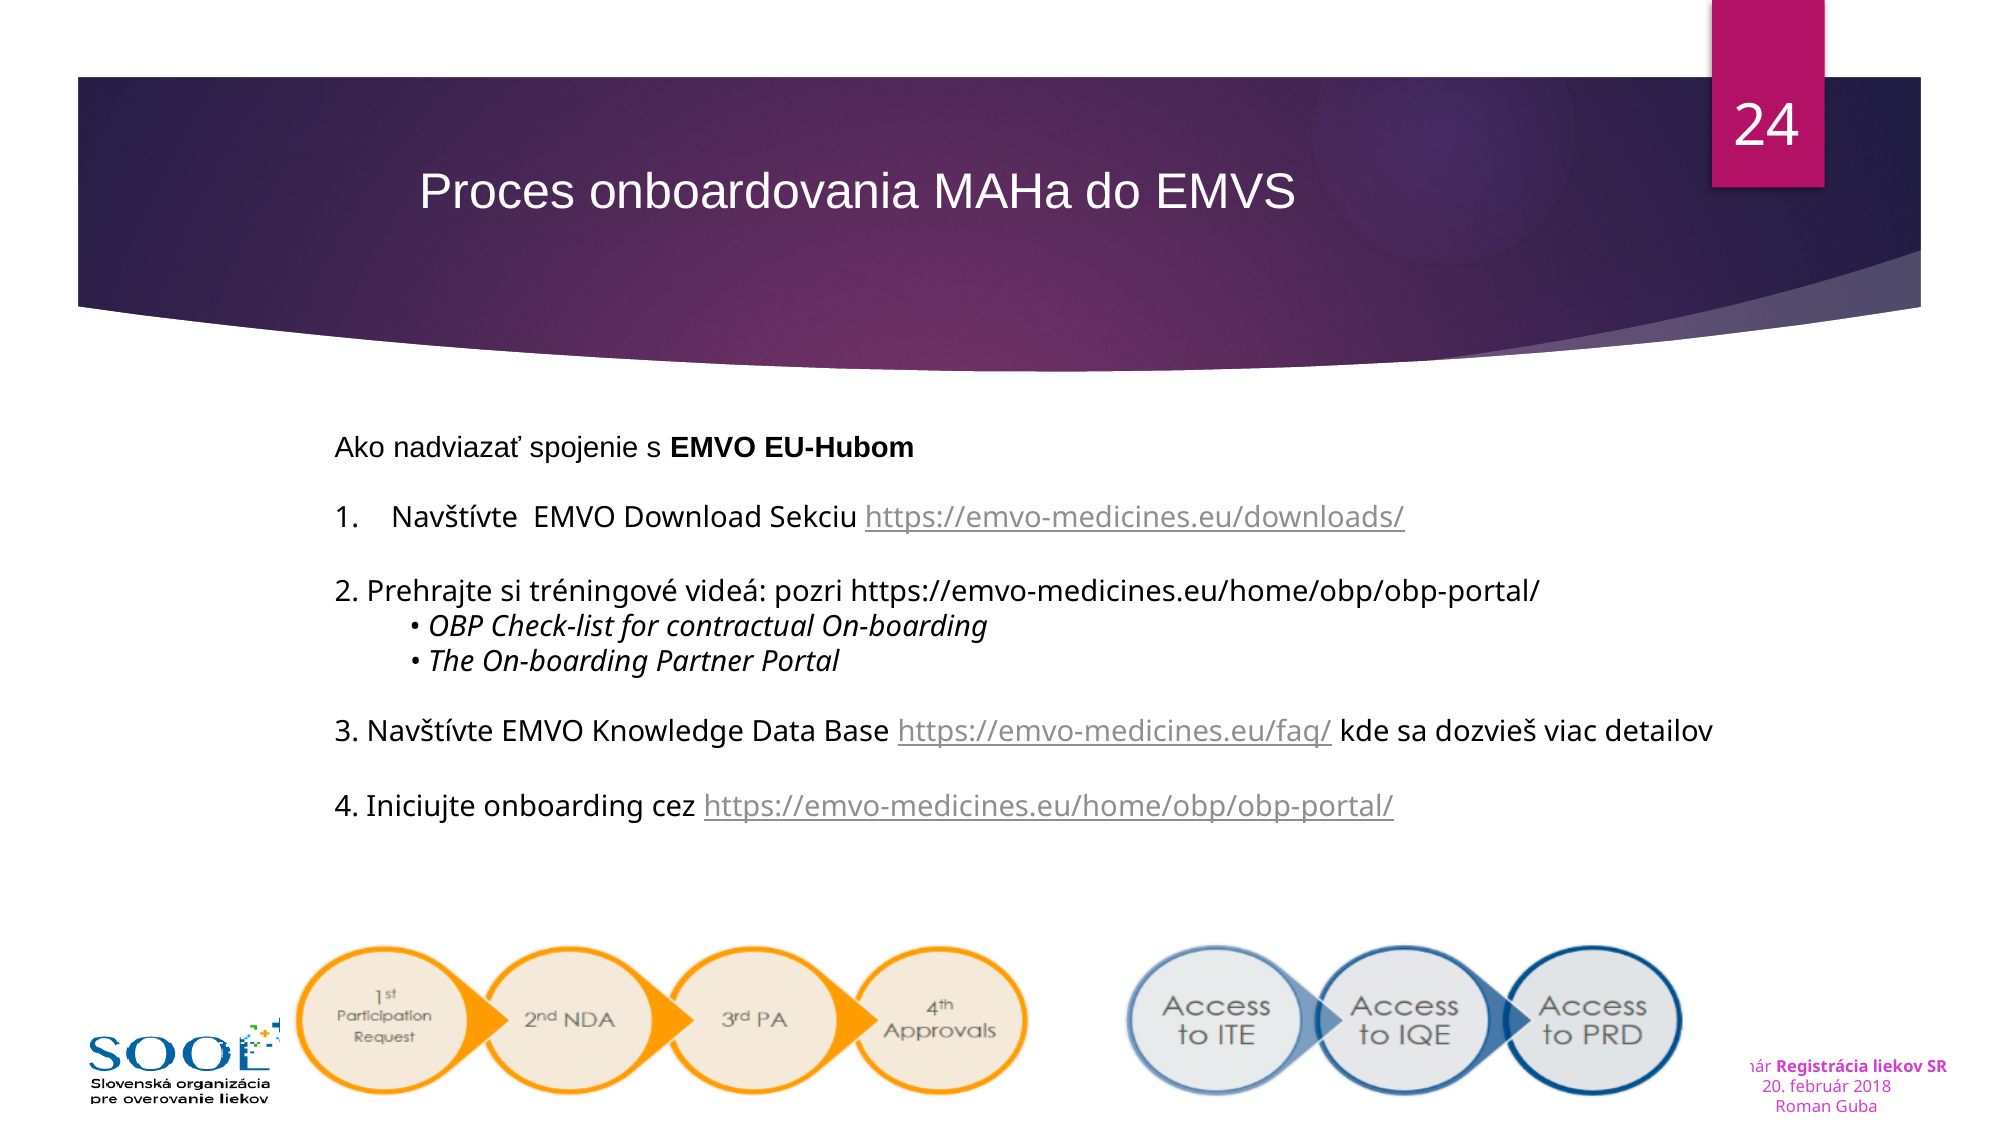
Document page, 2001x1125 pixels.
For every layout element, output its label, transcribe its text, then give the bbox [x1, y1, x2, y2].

text_box Proces onboardovania MAHa do EMVS [405, 151, 1341, 226]
slide_number 24 [1698, 48, 1836, 175]
picture [87, 913, 1750, 1118]
text_box Ako nadviazať spojenie s EMVO EU-Hubom Navštívte EMVO Download Sekciu https://emvo-medicines.eu/downloads/ 2. Prehrajte si tréningové videá: pozri https://emvo-medicines.eu/home/obp/obp-portal/ • OBP Check-list for contractual On-boarding • The On-boarding Partner Portal 3. Navštívte EMVO Knowledge Data Base https://emvo-medicines.eu/faq/ kde sa dozvieš viac detailov 4. Iniciujte onboarding cez https://emvo-medicines.eu/home/obp/obp-portal/ [319, 420, 1750, 905]
